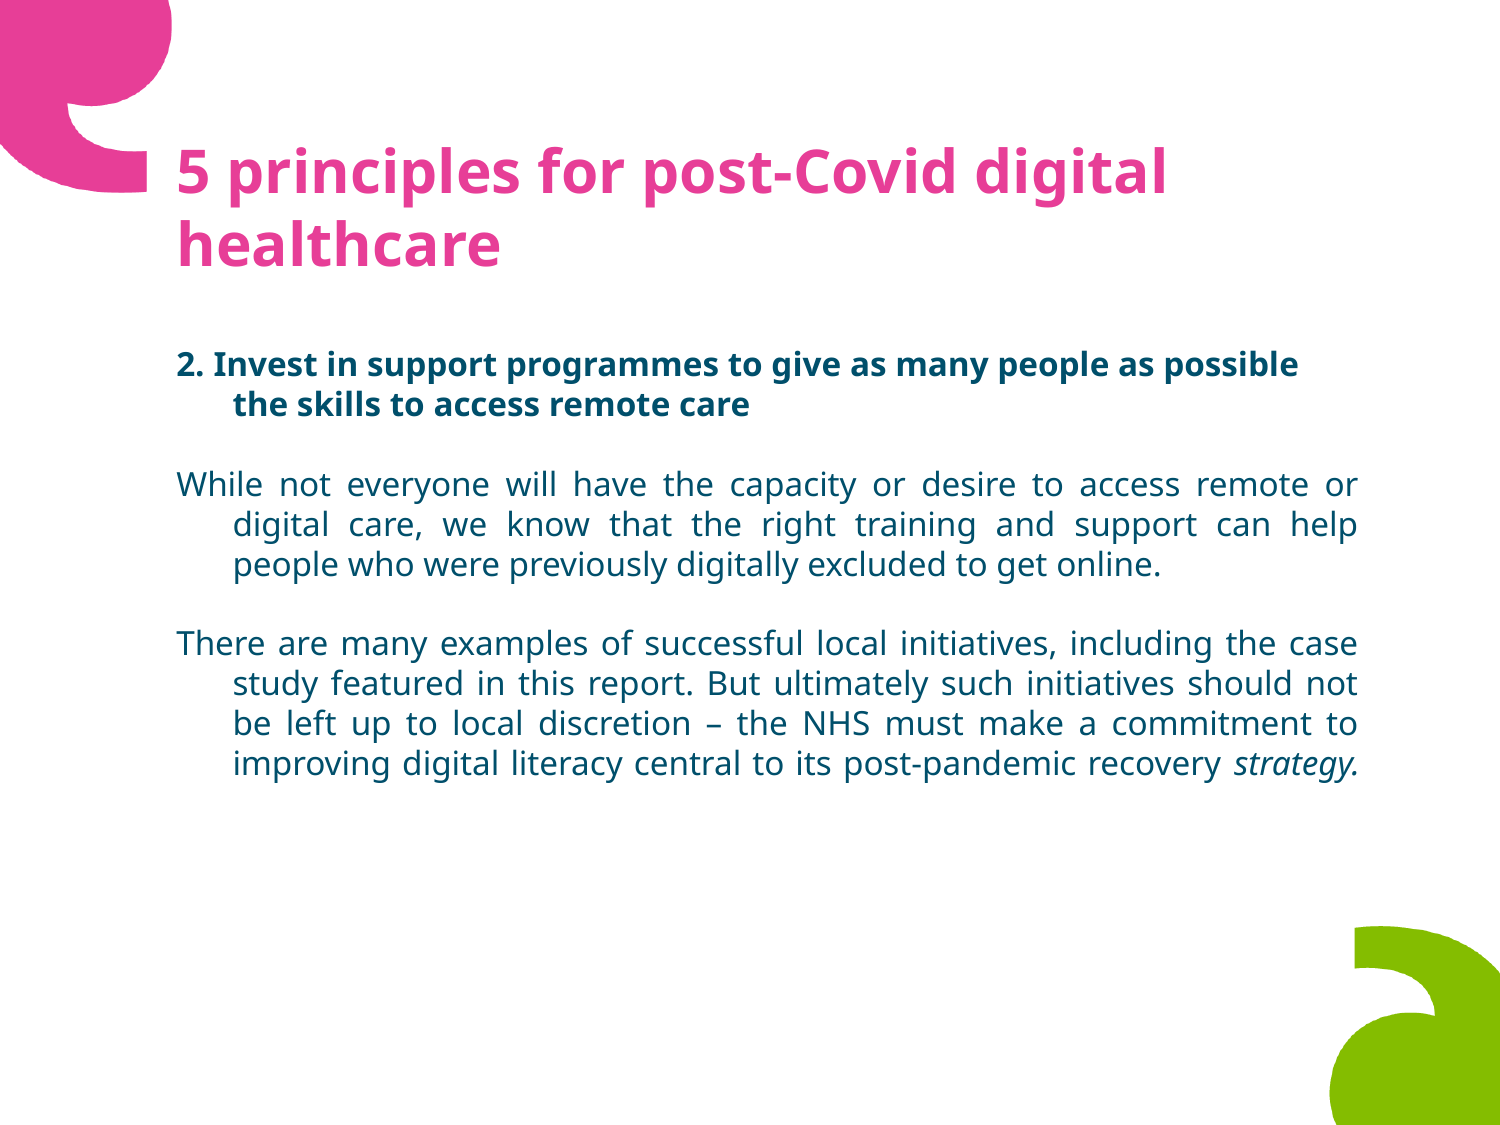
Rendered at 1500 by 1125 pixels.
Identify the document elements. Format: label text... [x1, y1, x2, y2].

picture [0, 0, 172, 193]
title 5 principles for post-Covid digital healthcare [176, 133, 1361, 216]
list 2. Invest in support programmes to give as many people as possible the skills to access remote care While not everyone will have the capacity or desire to access remote or digital care, we know that the right training and support can help people who were previously digitally excluded to get online. There are many examples of successful local initiatives, including the case study featured in this report. But ultimately such initiatives should not be left up to local discretion – the NHS must make a commitment to improving digital literacy central to its post-pandemic recovery strategy. [176, 343, 1361, 851]
picture [1329, 926, 1500, 1125]
